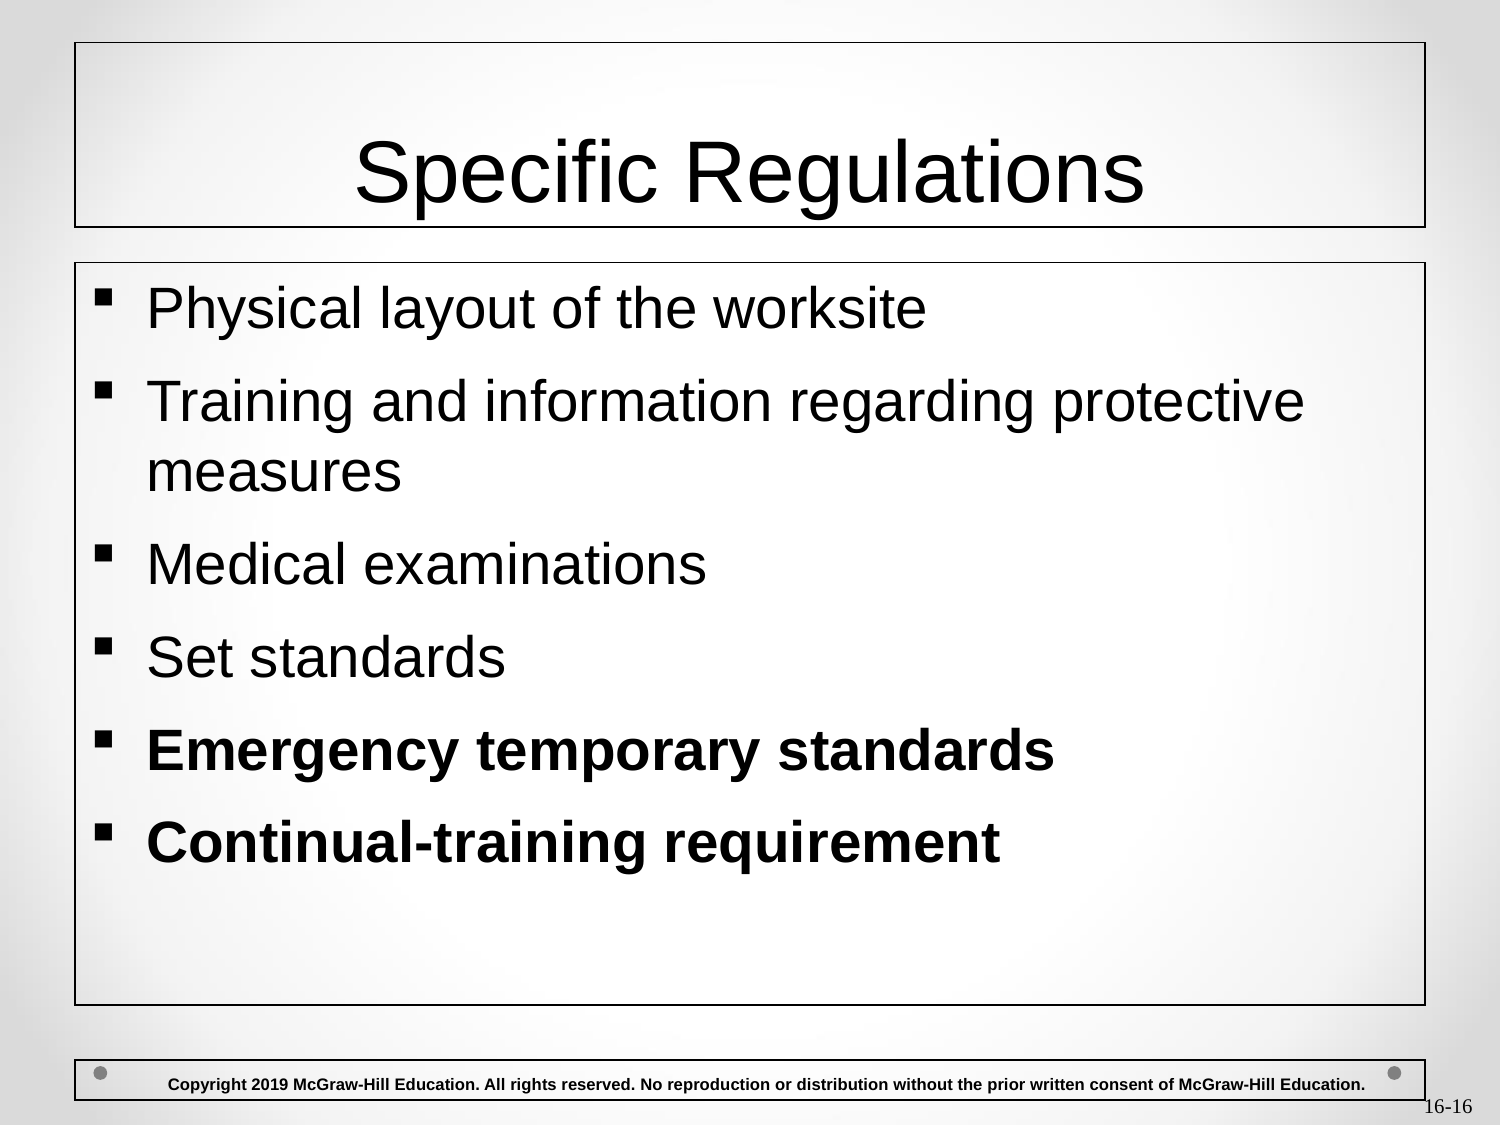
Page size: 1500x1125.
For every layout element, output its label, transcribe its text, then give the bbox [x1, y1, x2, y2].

title Specific Regulations [74, 42, 1426, 228]
list Physical layout of the worksite Training and information regarding protective measures Medical examinations Set standards Emergency temporary standards Continual-training requirement [74, 262, 1426, 1006]
picture [0, 0, 1500, 1125]
text_box Copyright 2019 McGraw-Hill Education. All rights reserved. No reproduction or distribution without the prior written consent of McGraw-Hill Education. [74, 1059, 1425, 1100]
